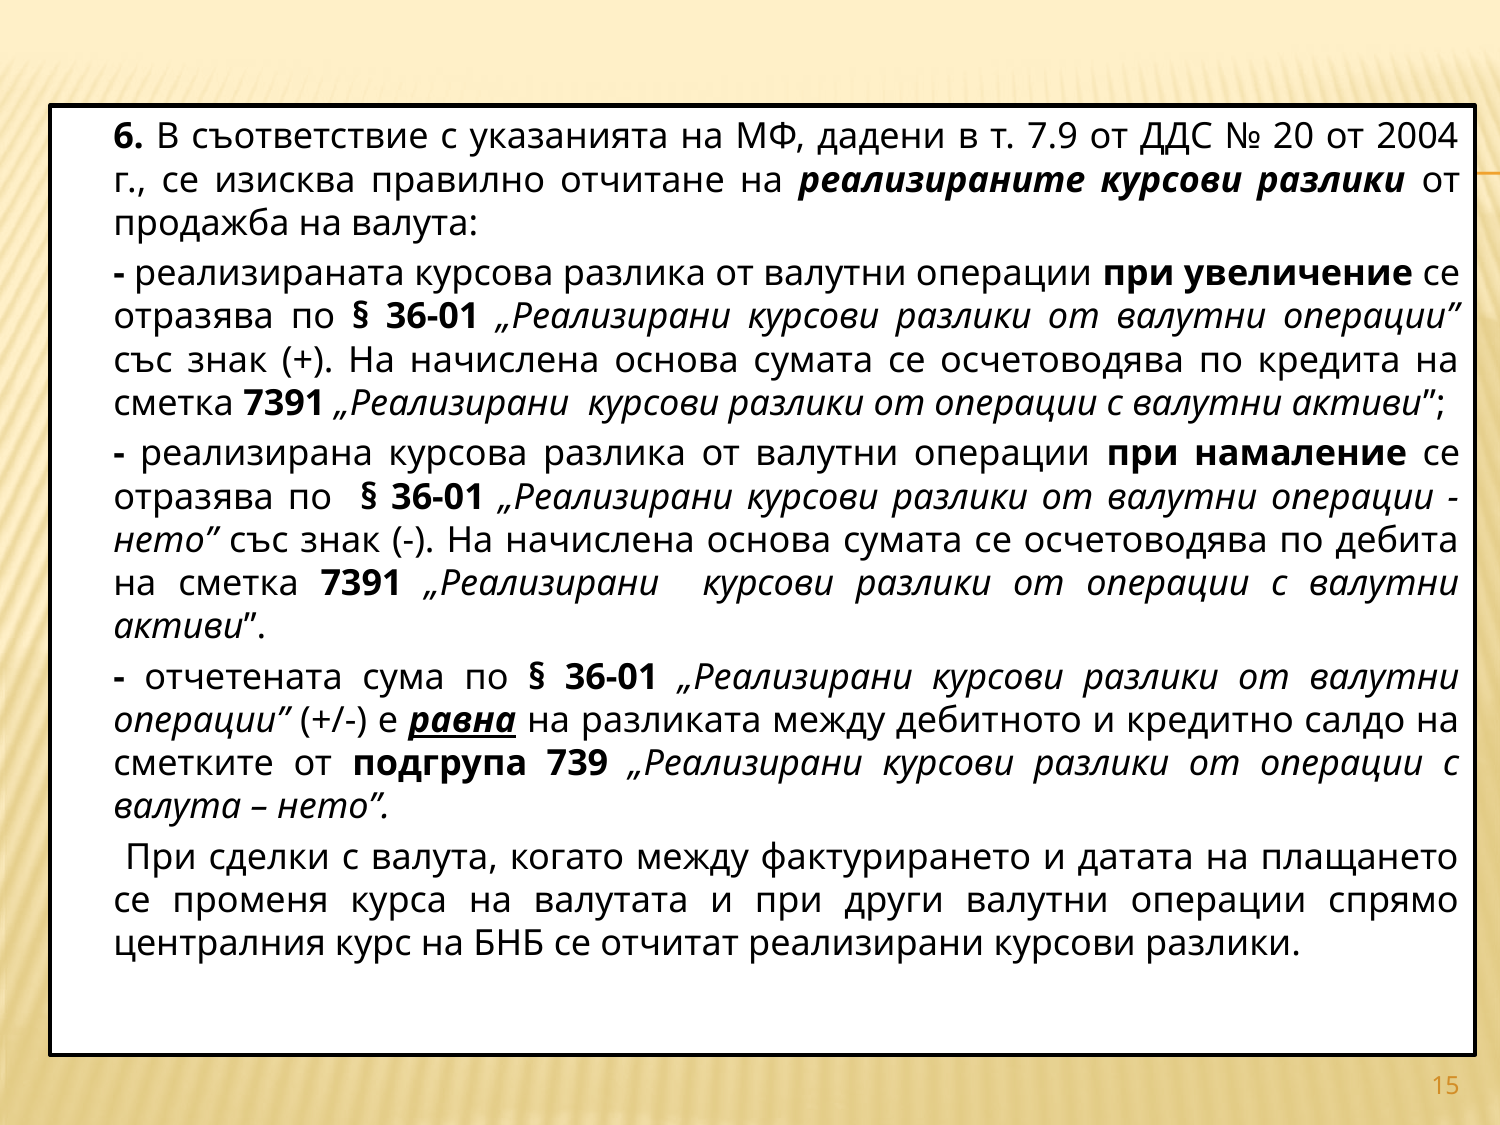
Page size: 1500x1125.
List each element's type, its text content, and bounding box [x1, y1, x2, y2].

slide_number 15 [1350, 1061, 1475, 1103]
list 6. В съответствие с указанията на МФ, дадени в т. 7.9 от ДДС № 20 от 2004 г., се изисква правилно отчитане на реализираните курсови разлики от продажба на валута: - реализираната курсова разлика от валутни операции при увеличение се отразява по § 36-01 „Реализирани курсови разлики от валутни операции” със знак (+). На начислена основа сумата се осчетоводява по кредита на сметка 7391 „Реализирани курсови разлики от операции с валутни активи”; - реализирана курсова разлика от валутни операции при намаление се отразява по § 36-01 „Реализирани курсови разлики от валутни операции - нето” със знак (-). На начислена основа сумата се осчетоводява по дебита на сметка 7391 „Реализирани курсови разлики от операции с валутни активи”. - отчетената сума по § 36-01 „Реализирани курсови разлики от валутни операции” (+/-) е равна на разликата между дебитното и кредитно салдо на сметките от подгрупа 739 „Реализирани курсови разлики от операции с валута – нето”. При сделки с валута, когато между фактурирането и датата на плащането се променя курса на валутата и при други валутни операции спрямо централния курс на БНБ се отчитат реализирани курсови разлики. [48, 103, 1477, 1057]
